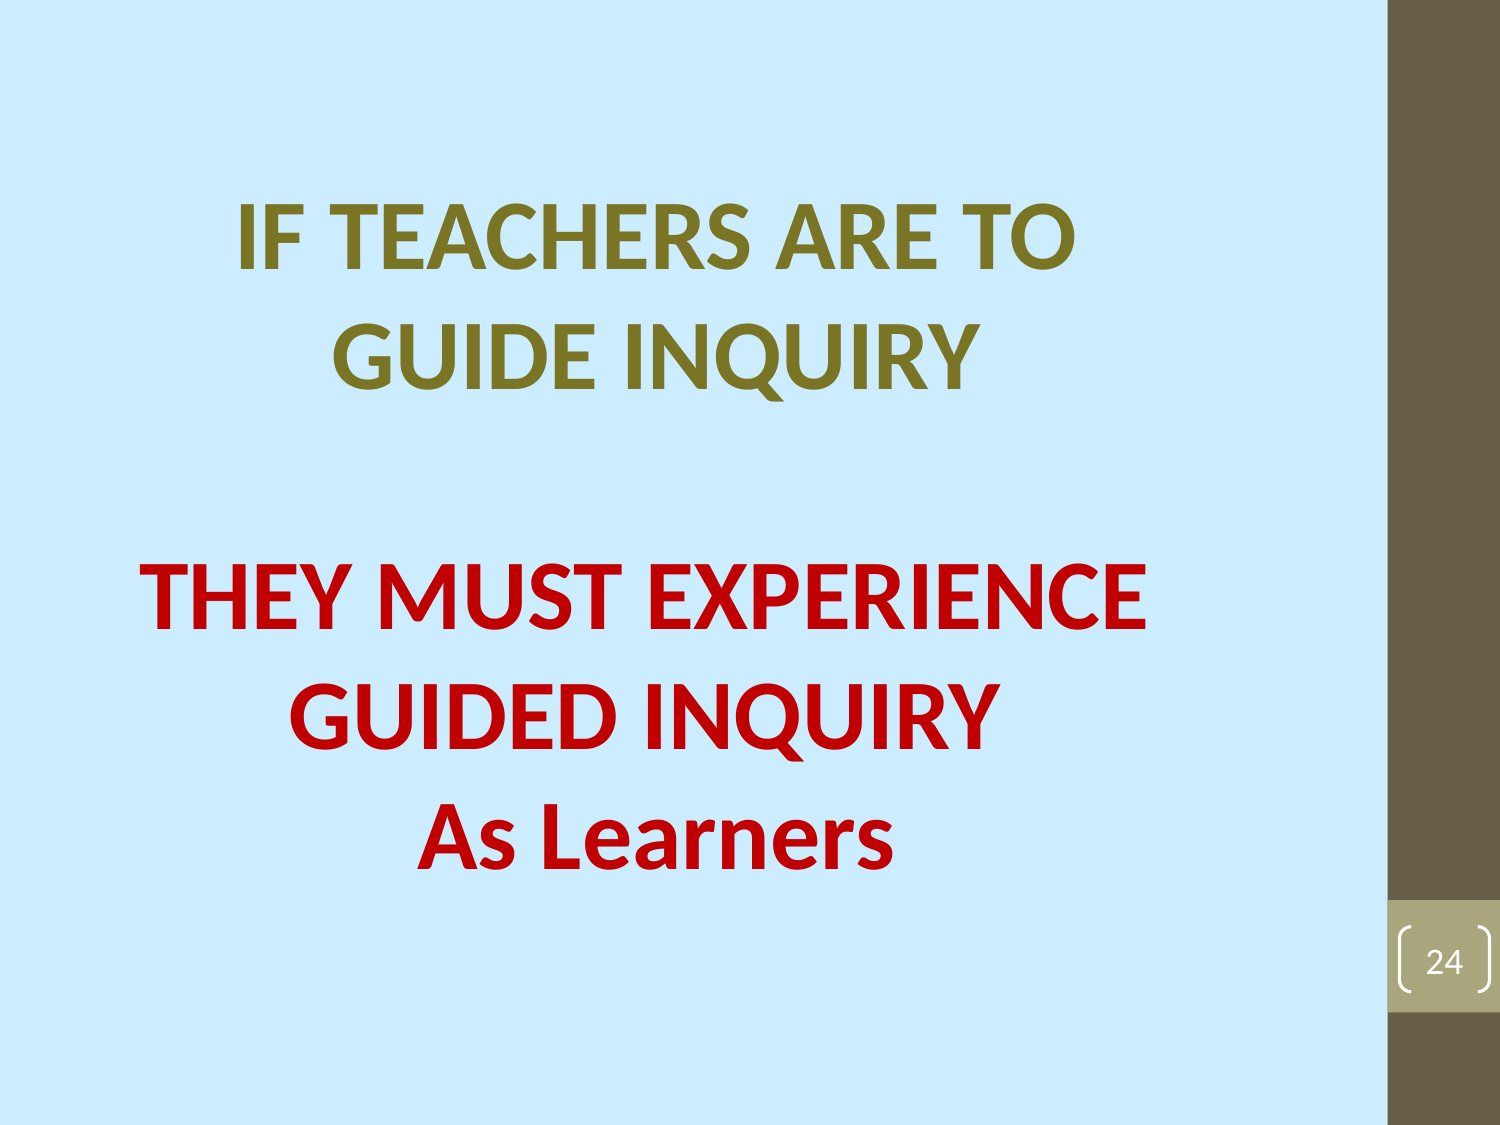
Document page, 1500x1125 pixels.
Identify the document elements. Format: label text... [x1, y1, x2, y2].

slide_number 24 [1397, 925, 1492, 994]
text_box IF TEACHERS ARE TO GUIDE INQUIRY THEY MUST EXPERIENCE GUIDED INQUIRY As Learners [75, 162, 1238, 987]
